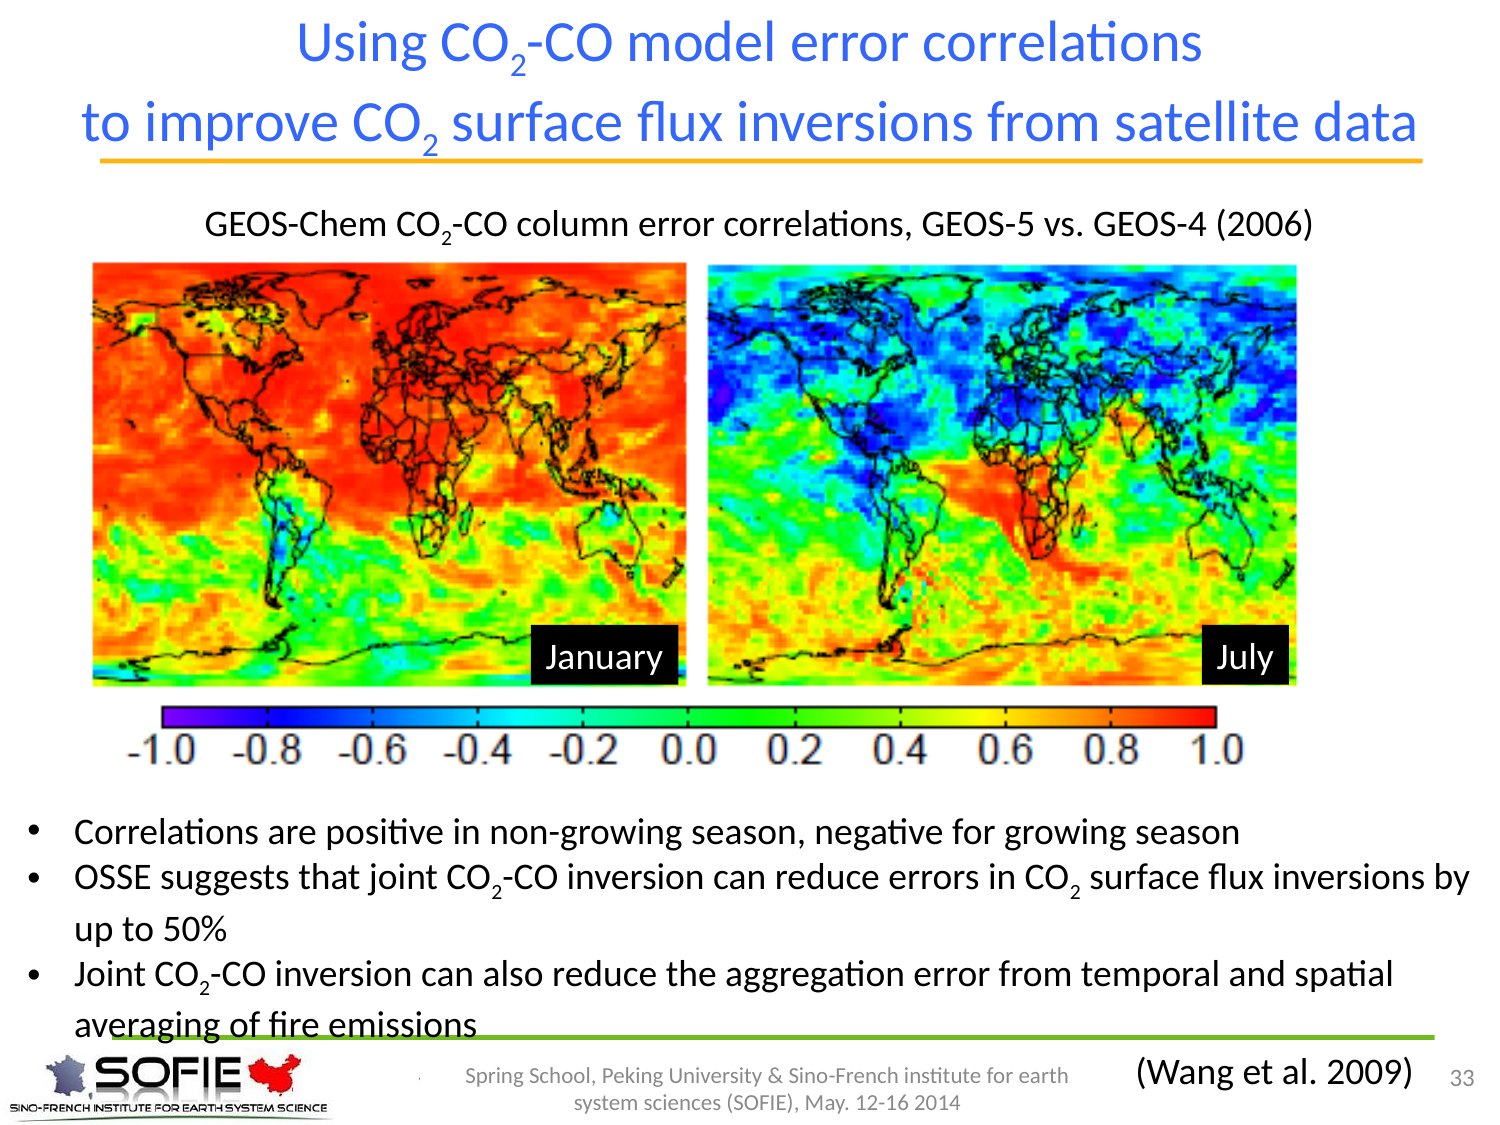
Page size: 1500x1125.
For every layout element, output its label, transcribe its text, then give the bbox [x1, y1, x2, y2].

text_box Correlations are positive in non-growing season, negative for growing season OSSE suggests that joint CO2-CO inversion can reduce errors in CO2 surface flux inversions by up to 50% Joint CO2-CO inversion can also reduce the aggregation error from temporal and spatial averaging of fire emissions [12, 799, 1500, 1052]
picture [79, 237, 1315, 776]
title Using CO2-CO model error correlations to improve CO2 surface flux inversions from satellite data [50, 0, 1450, 204]
text_box GEOS-Chem CO2-CO column error correlations, GEOS-5 vs. GEOS-4 (2006) [189, 191, 1330, 258]
picture [2, 1045, 420, 1125]
text_box (Wang et al. 2009) [1120, 1039, 1474, 1100]
